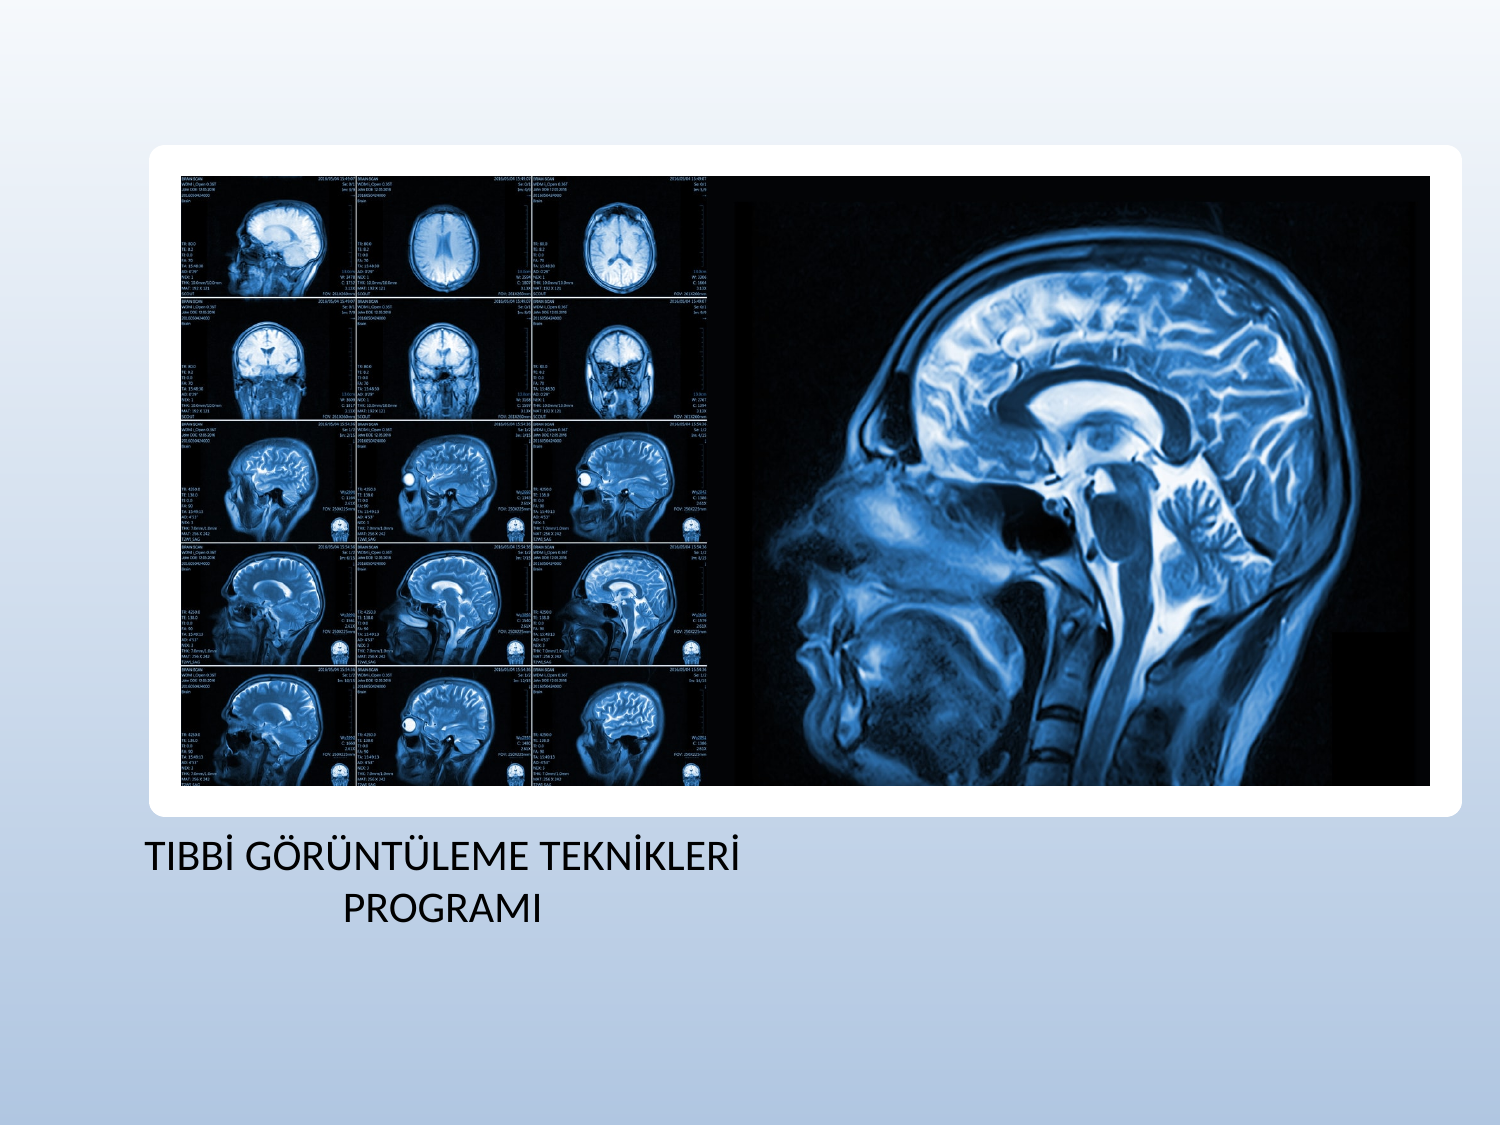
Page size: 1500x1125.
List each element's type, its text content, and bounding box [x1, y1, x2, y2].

picture [180, 175, 1431, 786]
text_box TIBBİ GÖRÜNTÜLEME TEKNİKLERİ PROGRAMI [47, 818, 839, 939]
